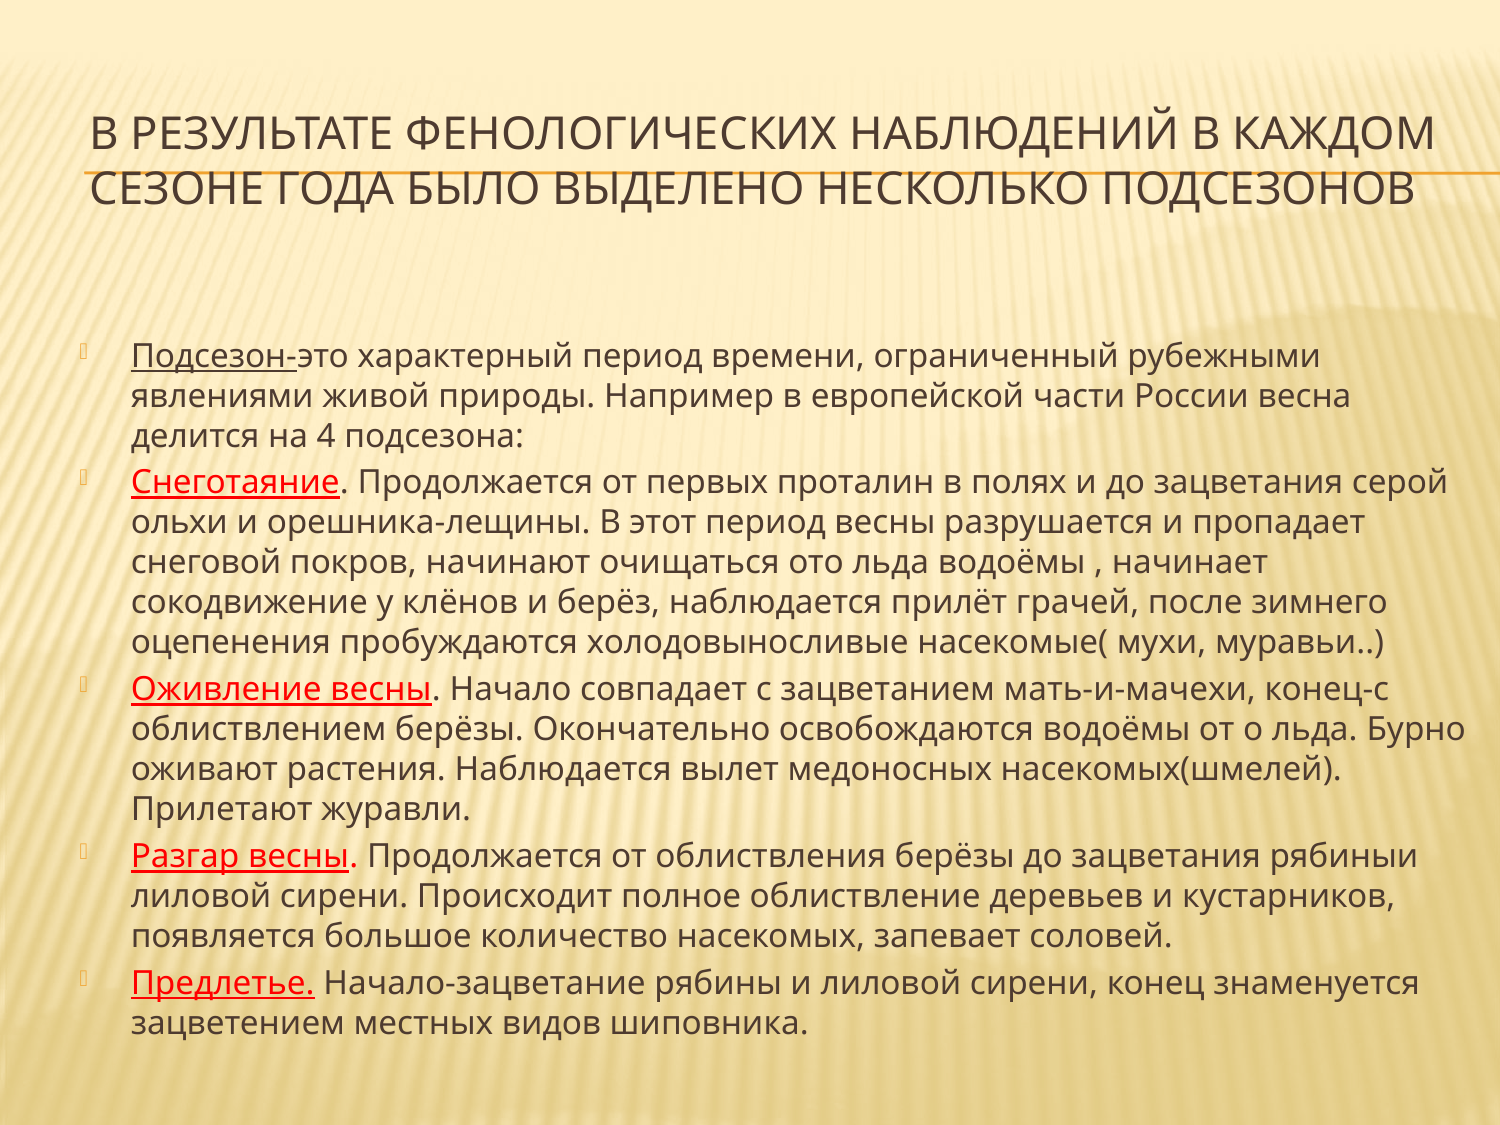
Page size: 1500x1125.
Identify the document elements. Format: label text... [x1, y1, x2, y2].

title В результате фенологических наблюдений в каждом сезоне года было выделено несколько подсезонов [75, 90, 1500, 228]
list Подсезон-это характерный период времени, ограниченный рубежными явлениями живой природы. Например в европейской части России весна делится на 4 подсезона: Снеготаяние. Продолжается от первых проталин в полях и до зацветания серой ольхи и орешника-лещины. В этот период весны разрушается и пропадает снеговой покров, начинают очищаться ото льда водоёмы , начинает сокодвижение у клёнов и берёз, наблюдается прилёт грачей, после зимнего оцепенения пробуждаются холодовыносливые насекомые( мухи, муравьи..) Оживление весны. Начало совпадает с зацветанием мать-и-мачехи, конец-с облиствлением берёзы. Окончательно освобождаются водоёмы от о льда. Бурно оживают растения. Наблюдается вылет медоносных насекомых(шмелей). Прилетают журавли. Разгар весны. Продолжается от облиствления берёзы до зацветания рябиныи лиловой сирени. Происходит полное облиствление деревьев и кустарников, появляется большое количество насекомых, запевает соловей. Предлетье. Начало-зацветание рябины и лиловой сирени, конец знаменуется зацветением местных видов шиповника. [64, 326, 1490, 1069]
